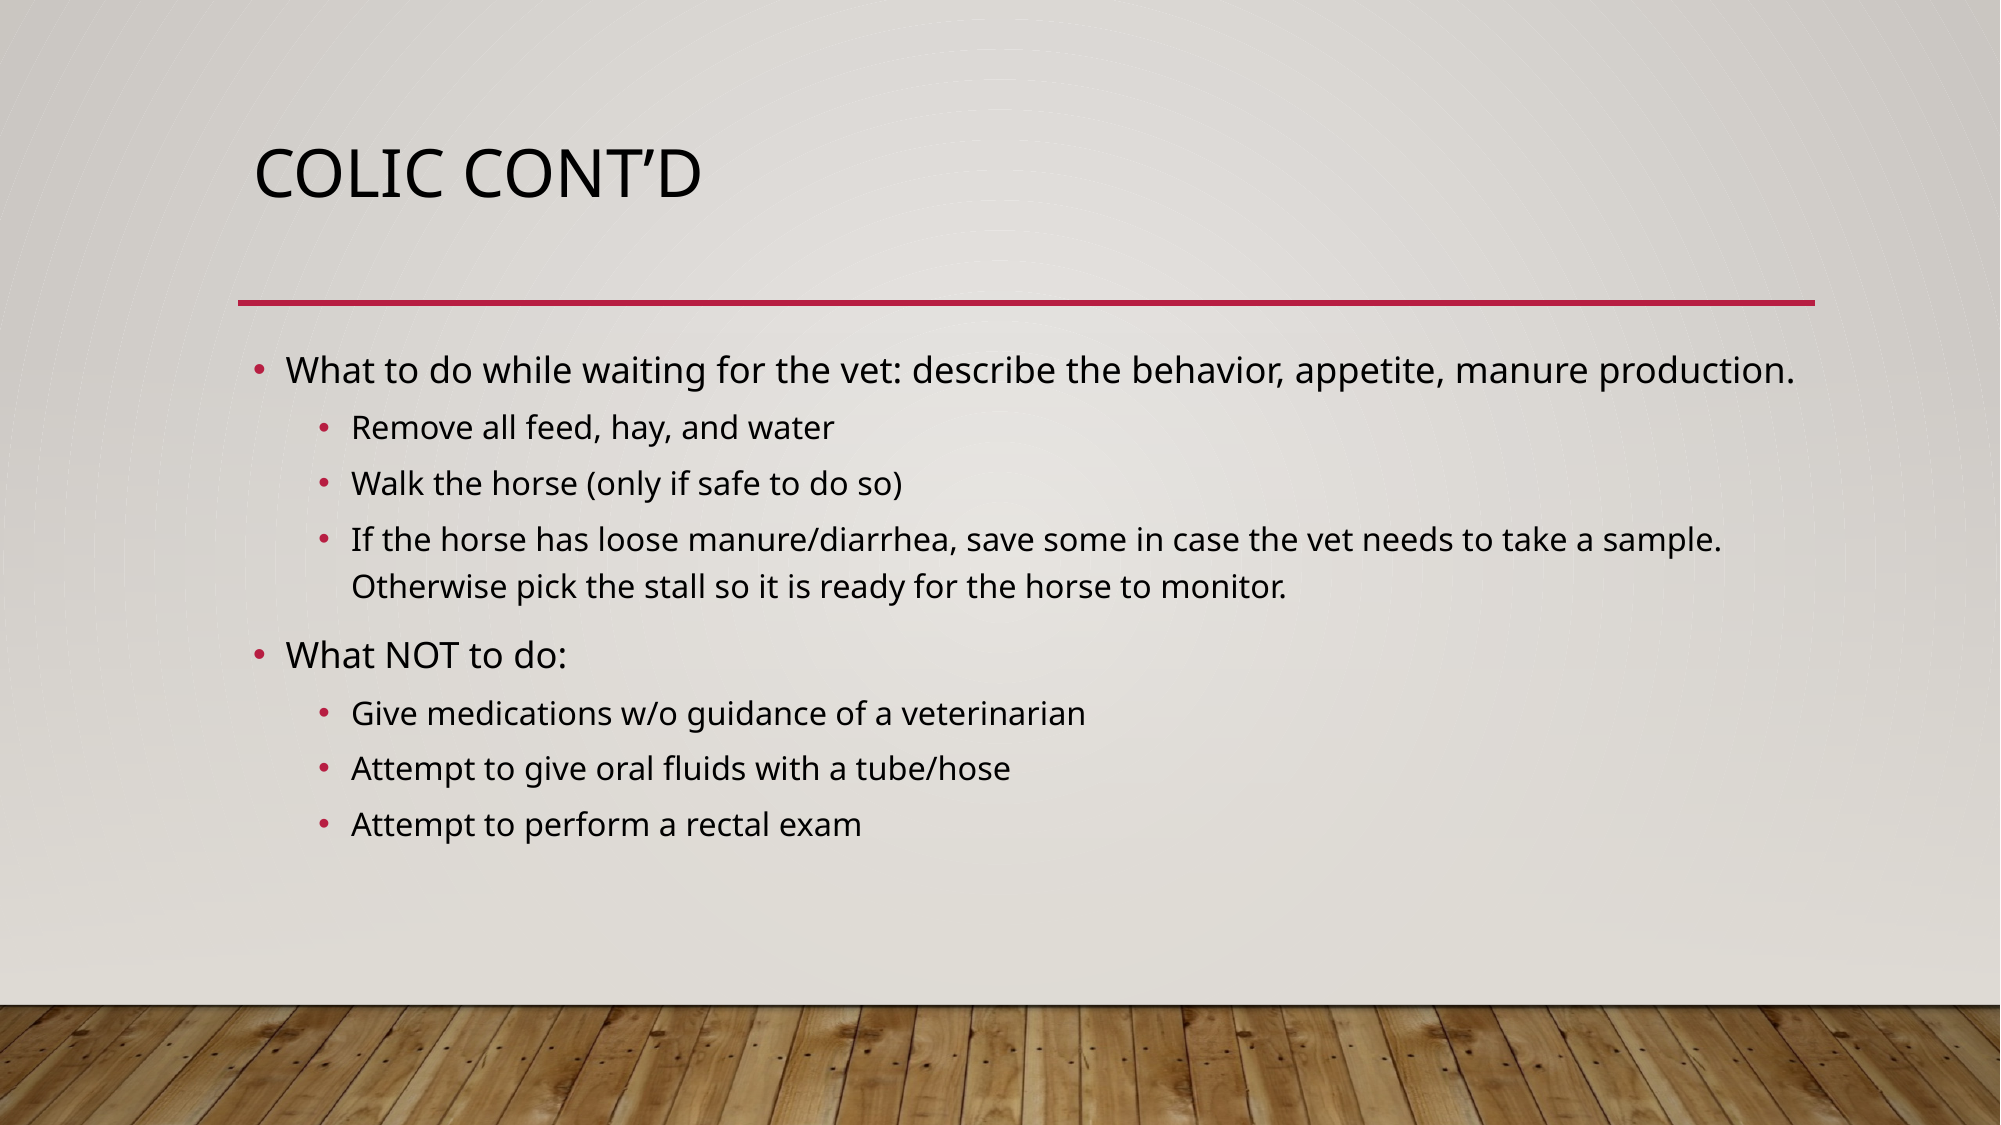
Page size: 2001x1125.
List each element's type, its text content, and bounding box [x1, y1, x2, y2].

picture [0, 1005, 2000, 1125]
title Colic cont’d [238, 131, 1814, 305]
list What to do while waiting for the vet: describe the behavior, appetite, manure production. Remove all feed, hay, and water Walk the horse (only if safe to do so) If the horse has loose manure/diarrhea, save some in case the vet needs to take a sample. Otherwise pick the stall so it is ready for the horse to monitor. What NOT to do: Give medications w/o guidance of a veterinarian Attempt to give oral fluids with a tube/hose Attempt to perform a rectal exam [238, 330, 1814, 897]
